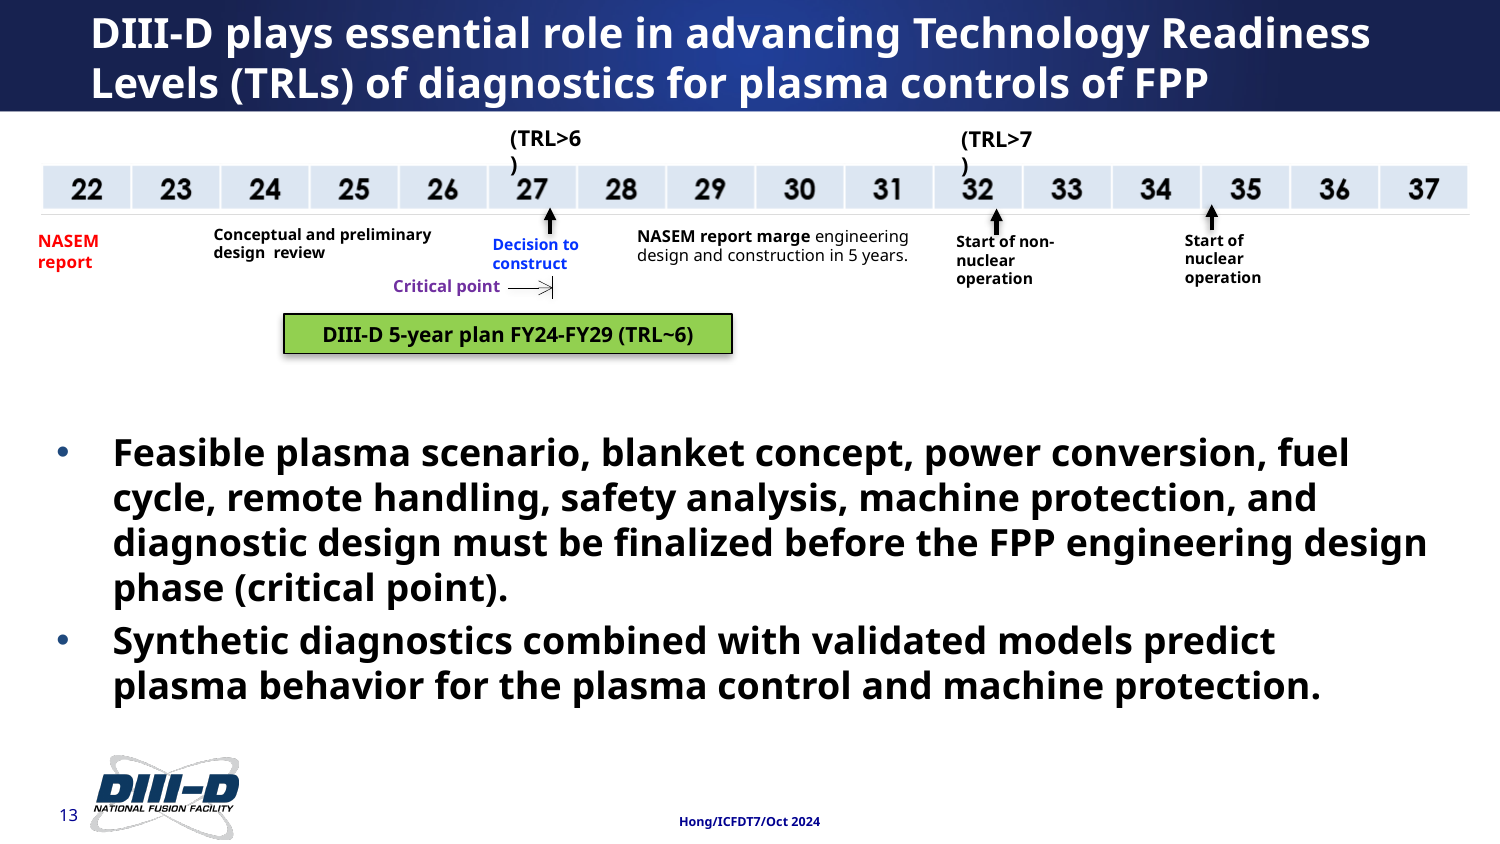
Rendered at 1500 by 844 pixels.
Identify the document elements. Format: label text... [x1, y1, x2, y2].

text_box Conceptual and preliminary design review [198, 232, 450, 270]
title DIII-D plays essential role in advancing Technology Readiness Levels (TRLs) of diagnostics for plasma controls of FPP [75, 26, 1425, 88]
text_box Decision to construct [477, 232, 608, 280]
text_box Start of nuclear operation [1169, 232, 1302, 295]
picture [0, 0, 1500, 844]
text_box Critical point [378, 268, 537, 304]
text_box DIII-D 5-year plan FY24-FY29 (TRL~6) [283, 313, 733, 354]
text_box (TRL>7) [946, 118, 1052, 160]
text_box Start of non-nuclear operation [941, 232, 1077, 296]
text_box NASEM report [23, 223, 171, 280]
text_box (TRL>6) [495, 116, 601, 160]
list Feasible plasma scenario, blanket concept, power conversion, fuel cycle, remote handling, safety analysis, machine protection, and diagnostic design must be finalized before the FPP engineering design phase (critical point). Synthetic diagnostics combined with validated models predict plasma behavior for the plasma control and machine protection. [41, 421, 1459, 718]
text_box NASEM report marge engineering design and construction in 5 years. [622, 232, 931, 273]
